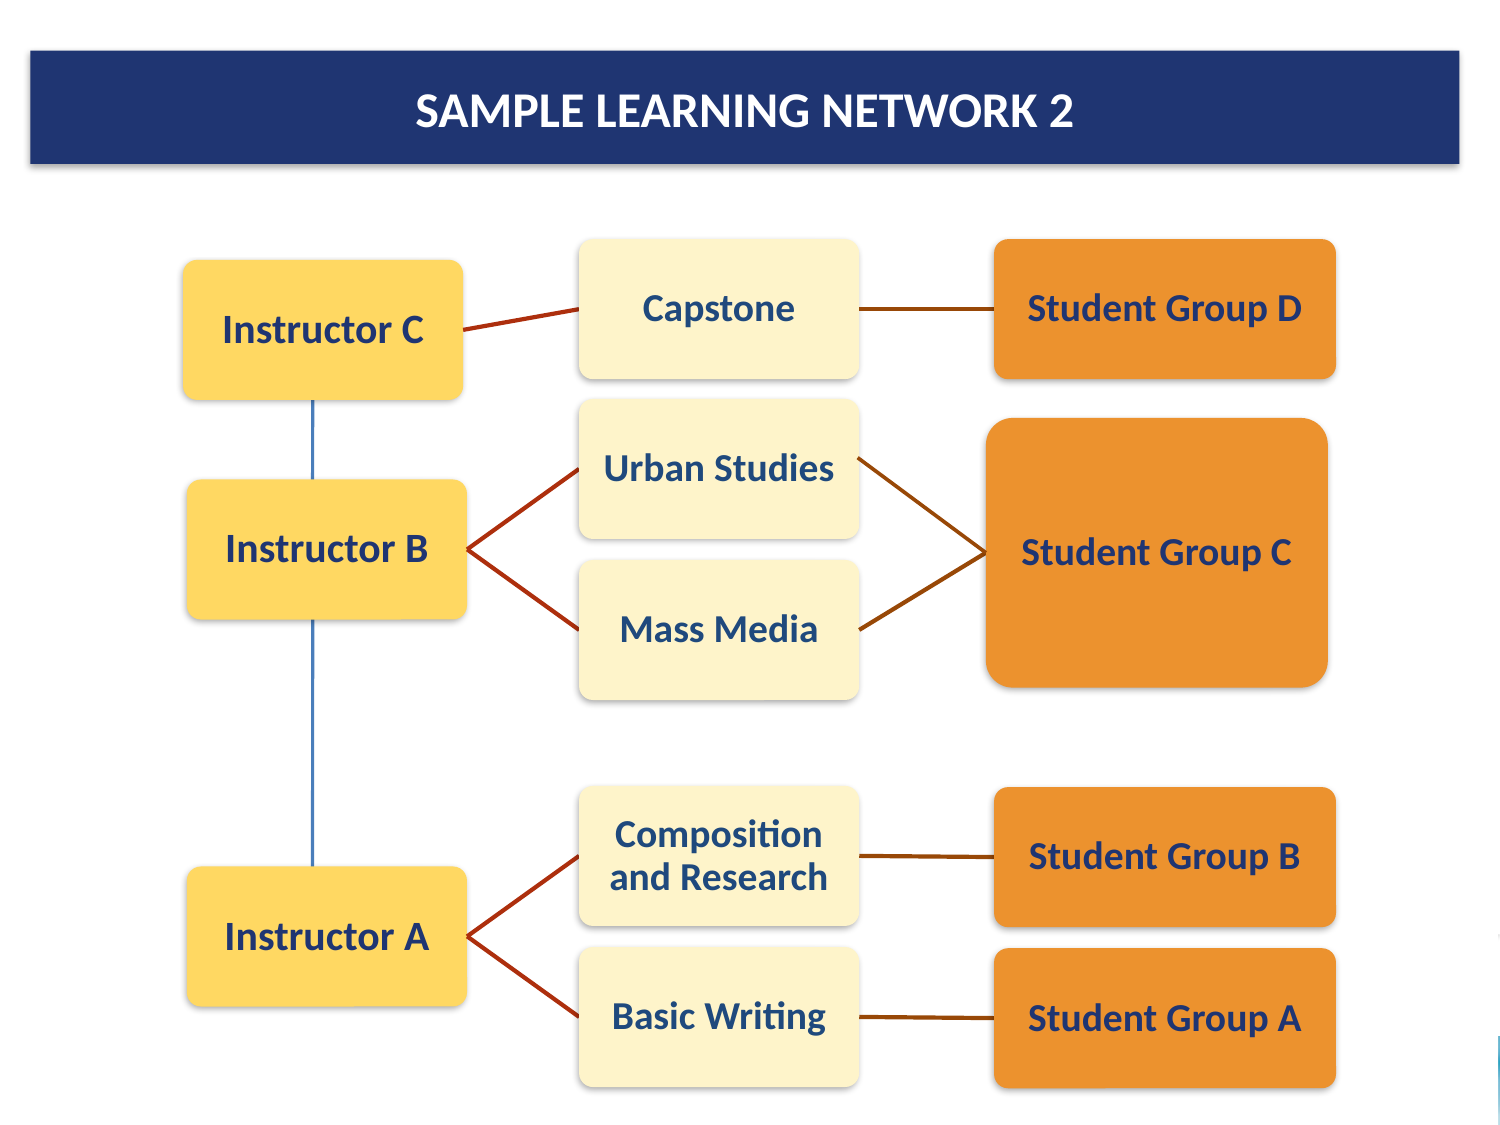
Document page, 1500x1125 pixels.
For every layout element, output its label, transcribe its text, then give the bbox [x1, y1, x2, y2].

text_box Sample Learning Network 2 [30, 50, 1460, 164]
text_box [0, 1, 1499, 1125]
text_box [857, 457, 987, 554]
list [100, 238, 1389, 1090]
slide_number 36 [1074, 1042, 1425, 1103]
